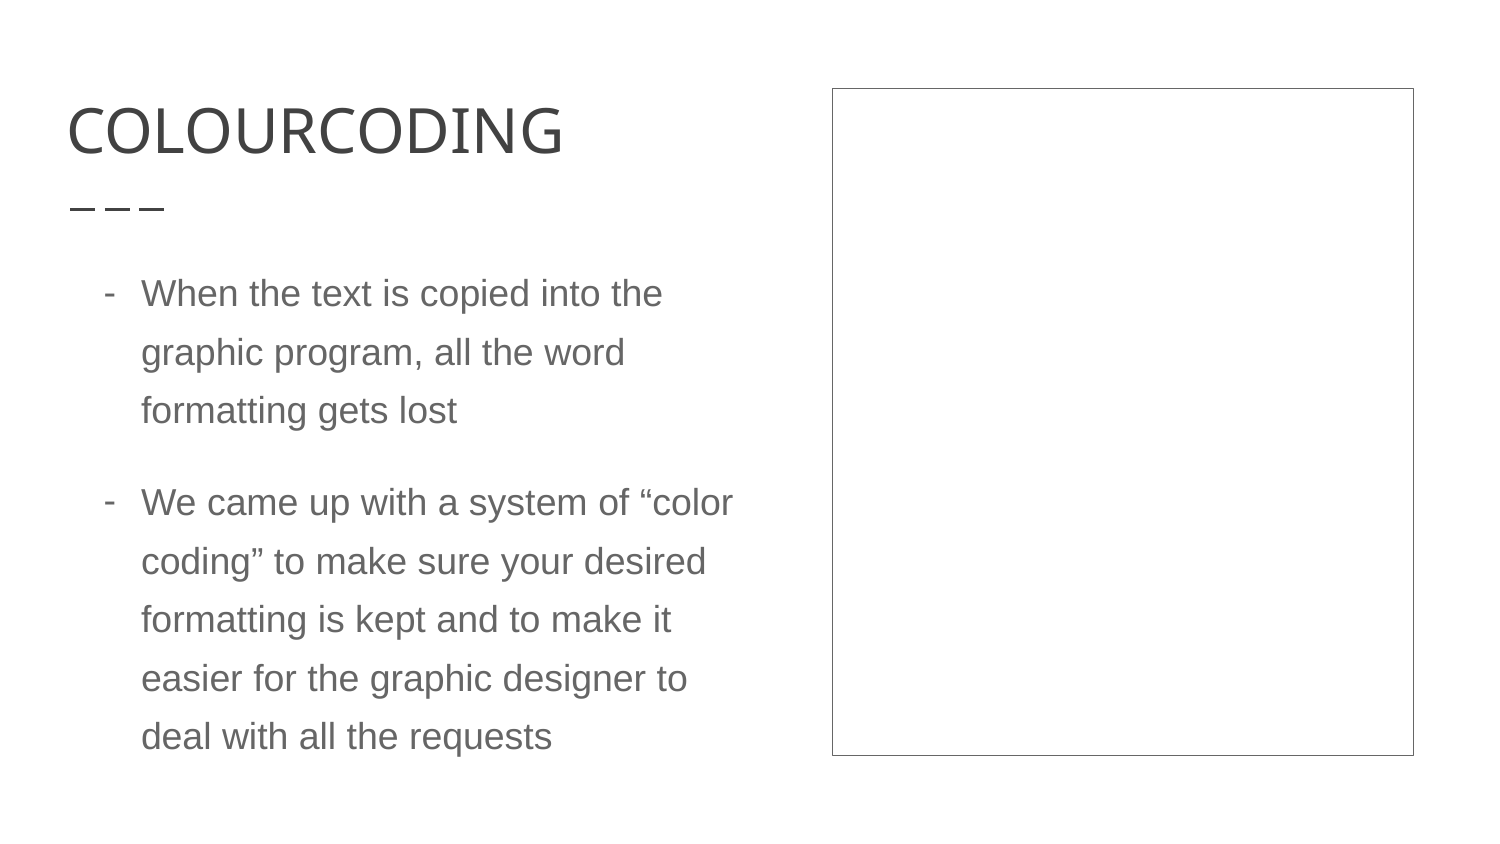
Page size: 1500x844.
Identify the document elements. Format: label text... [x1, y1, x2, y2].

title COLOURCODING [51, 61, 1449, 182]
picture [833, 88, 1414, 755]
list When the text is copied into the graphic program, all the word formatting gets lost We came up with a system of “color coding” to make sure your desired formatting is kept and to make it easier for the graphic designer to deal with all the requests [51, 240, 757, 750]
